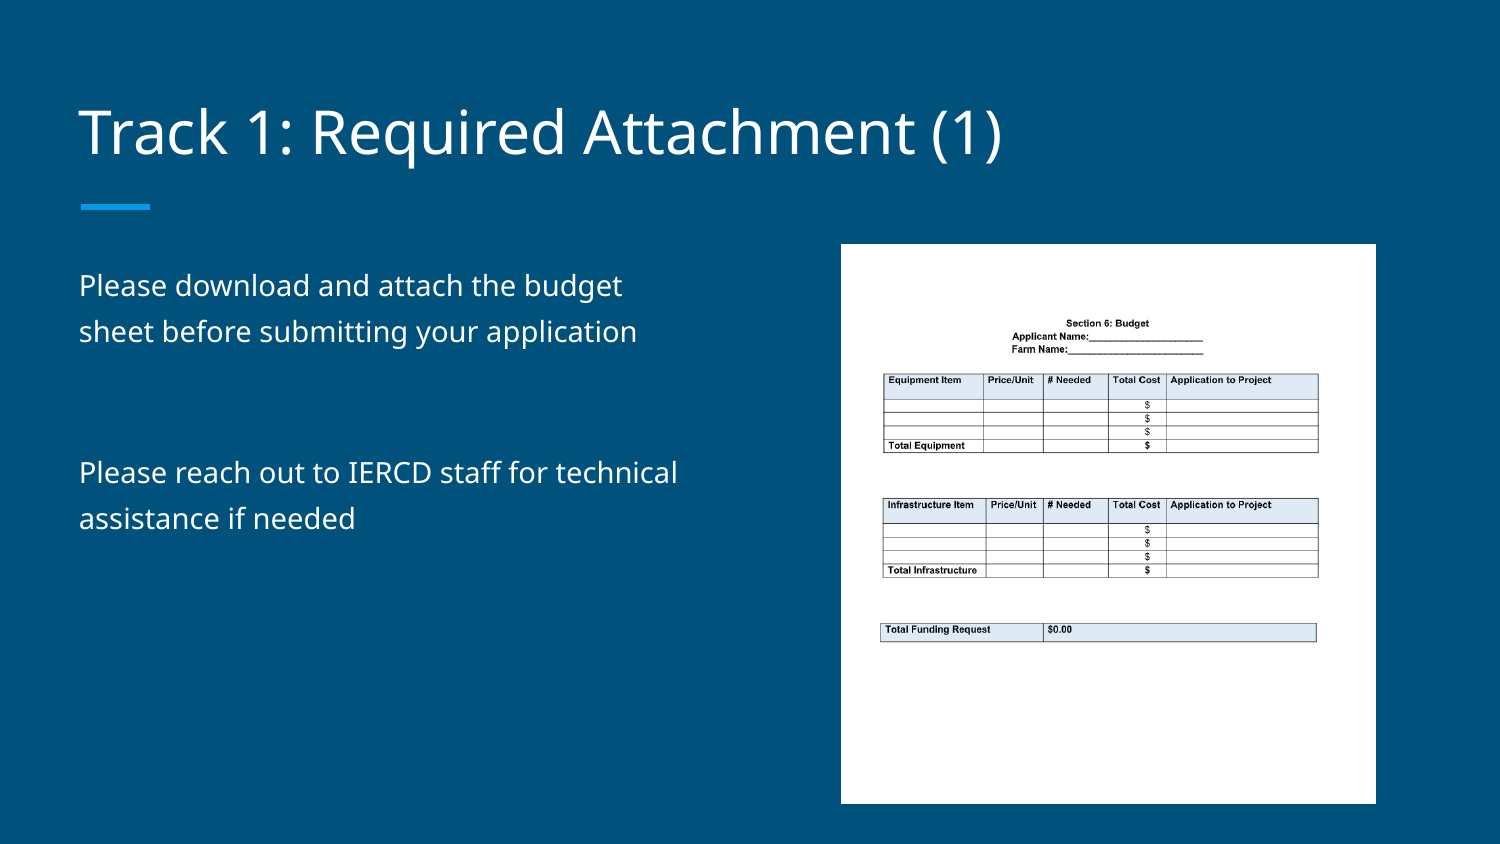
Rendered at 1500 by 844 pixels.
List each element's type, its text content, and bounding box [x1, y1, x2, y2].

picture [842, 245, 1375, 803]
title Track 1: Required Attachment (1) [63, 75, 1437, 188]
list Please download and attach the budget sheet before submitting your application Please reach out to IERCD staff for technical assistance if needed [63, 244, 720, 750]
